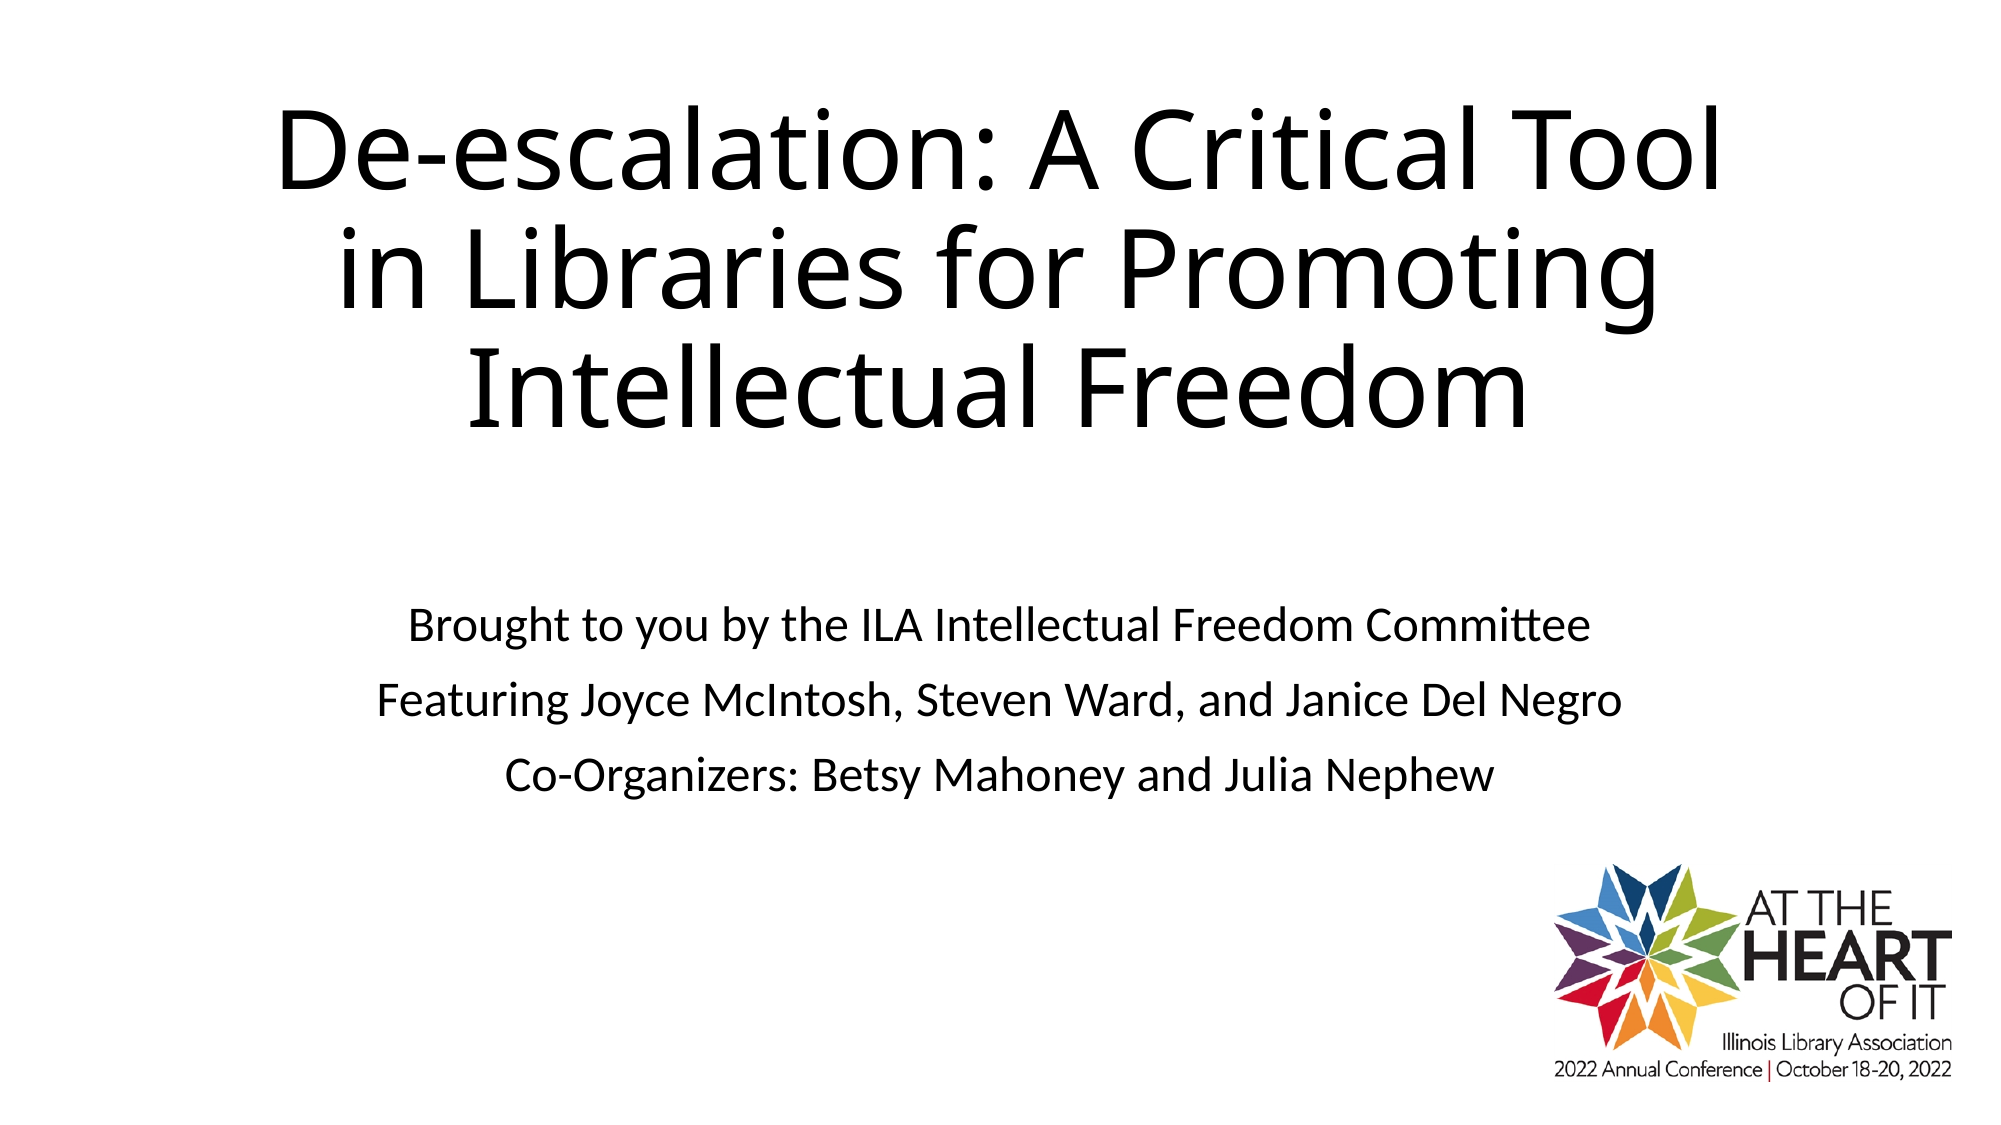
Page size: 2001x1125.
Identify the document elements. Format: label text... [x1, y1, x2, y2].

picture [1528, 846, 1986, 1092]
title De-escalation: A Critical Tool in Libraries for Promoting Intellectual Freedom [249, 66, 1750, 459]
subtitle Brought to you by the ILA Intellectual Freedom Committee Featuring Joyce McIntosh, Steven Ward, and Janice Del Negro Co-Organizers: Betsy Mahoney and Julia Nephew​ [249, 590, 1750, 847]
